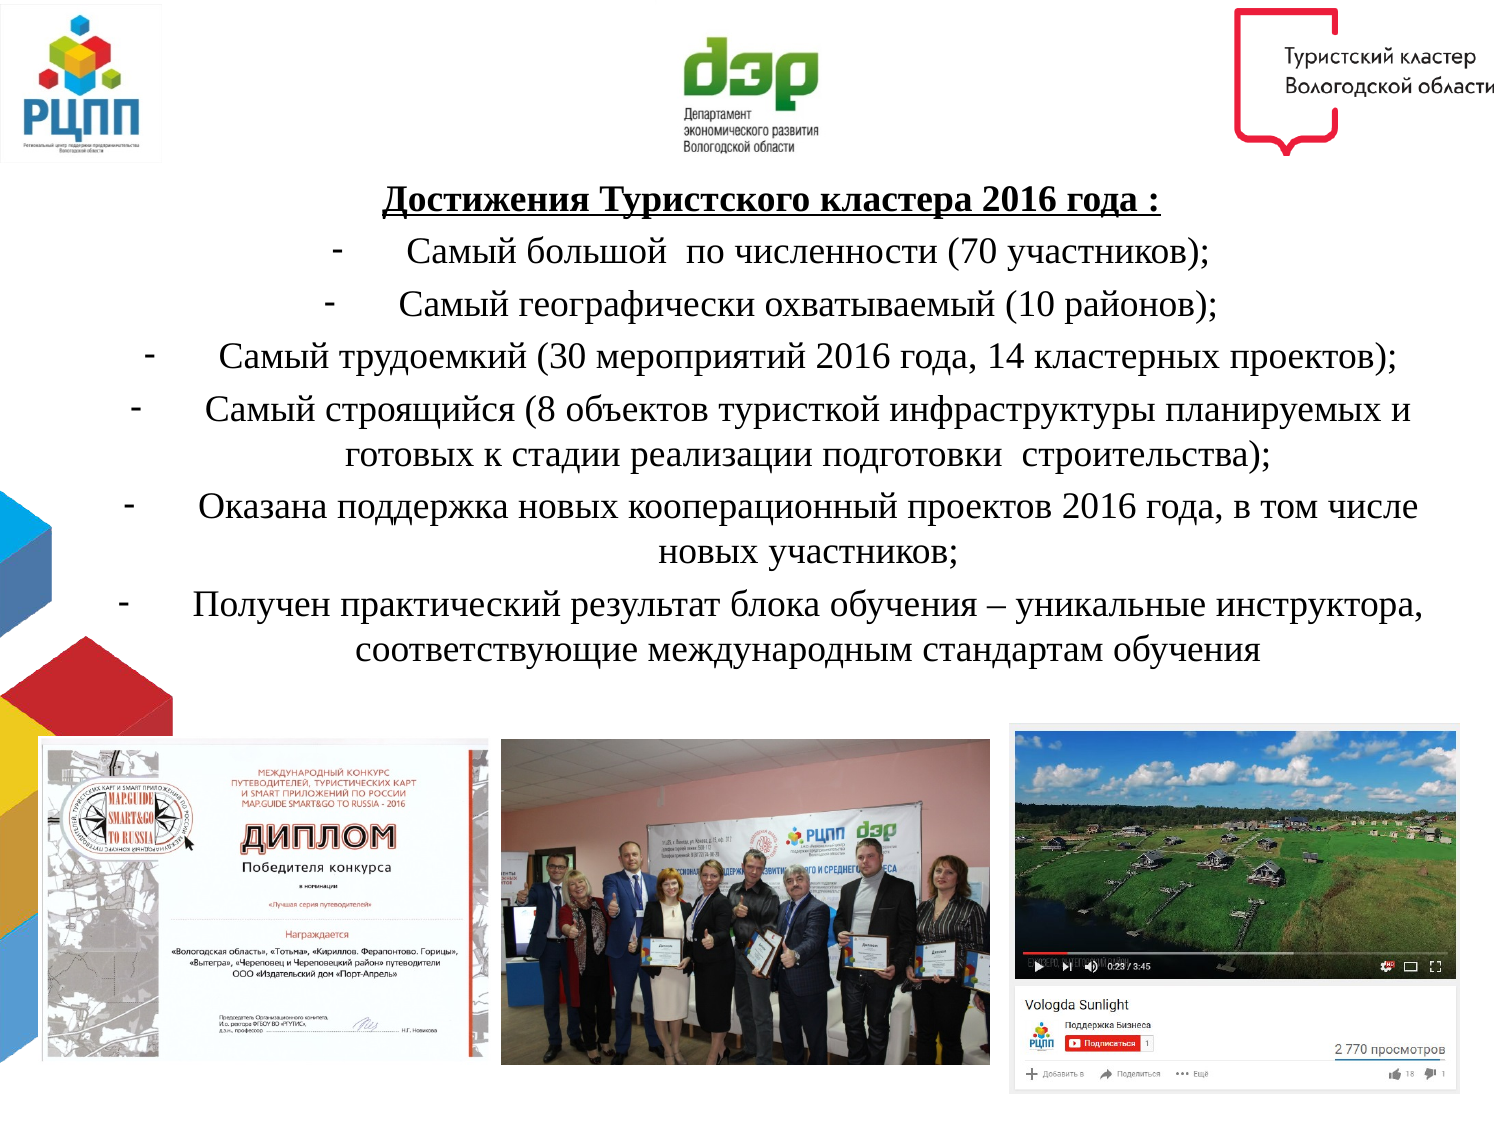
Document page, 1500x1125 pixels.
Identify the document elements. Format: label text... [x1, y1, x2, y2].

subtitle Достижения Туристского кластера 2016 года : Самый большой по численности (70 участников); Самый географически охватываемый (10 районов); Самый трудоемкий (30 мероприятий 2016 года, 14 кластерных проектов); Самый строящийся (8 объектов туристкой инфраструктуры планируемых и готовых к стадии реализации подготовки строительства); Оказана поддержка новых кооперационный проектов 2016 года, в том числе новых участников; Получен практический результат блока обучения – уникальные инструктора, соответствующие международным стандартам обучения [81, 166, 1462, 693]
picture [501, 739, 991, 1065]
picture [0, 3, 163, 163]
picture [655, 0, 845, 191]
picture [1009, 723, 1460, 1095]
picture [0, 467, 491, 1066]
picture [1233, 8, 1495, 157]
